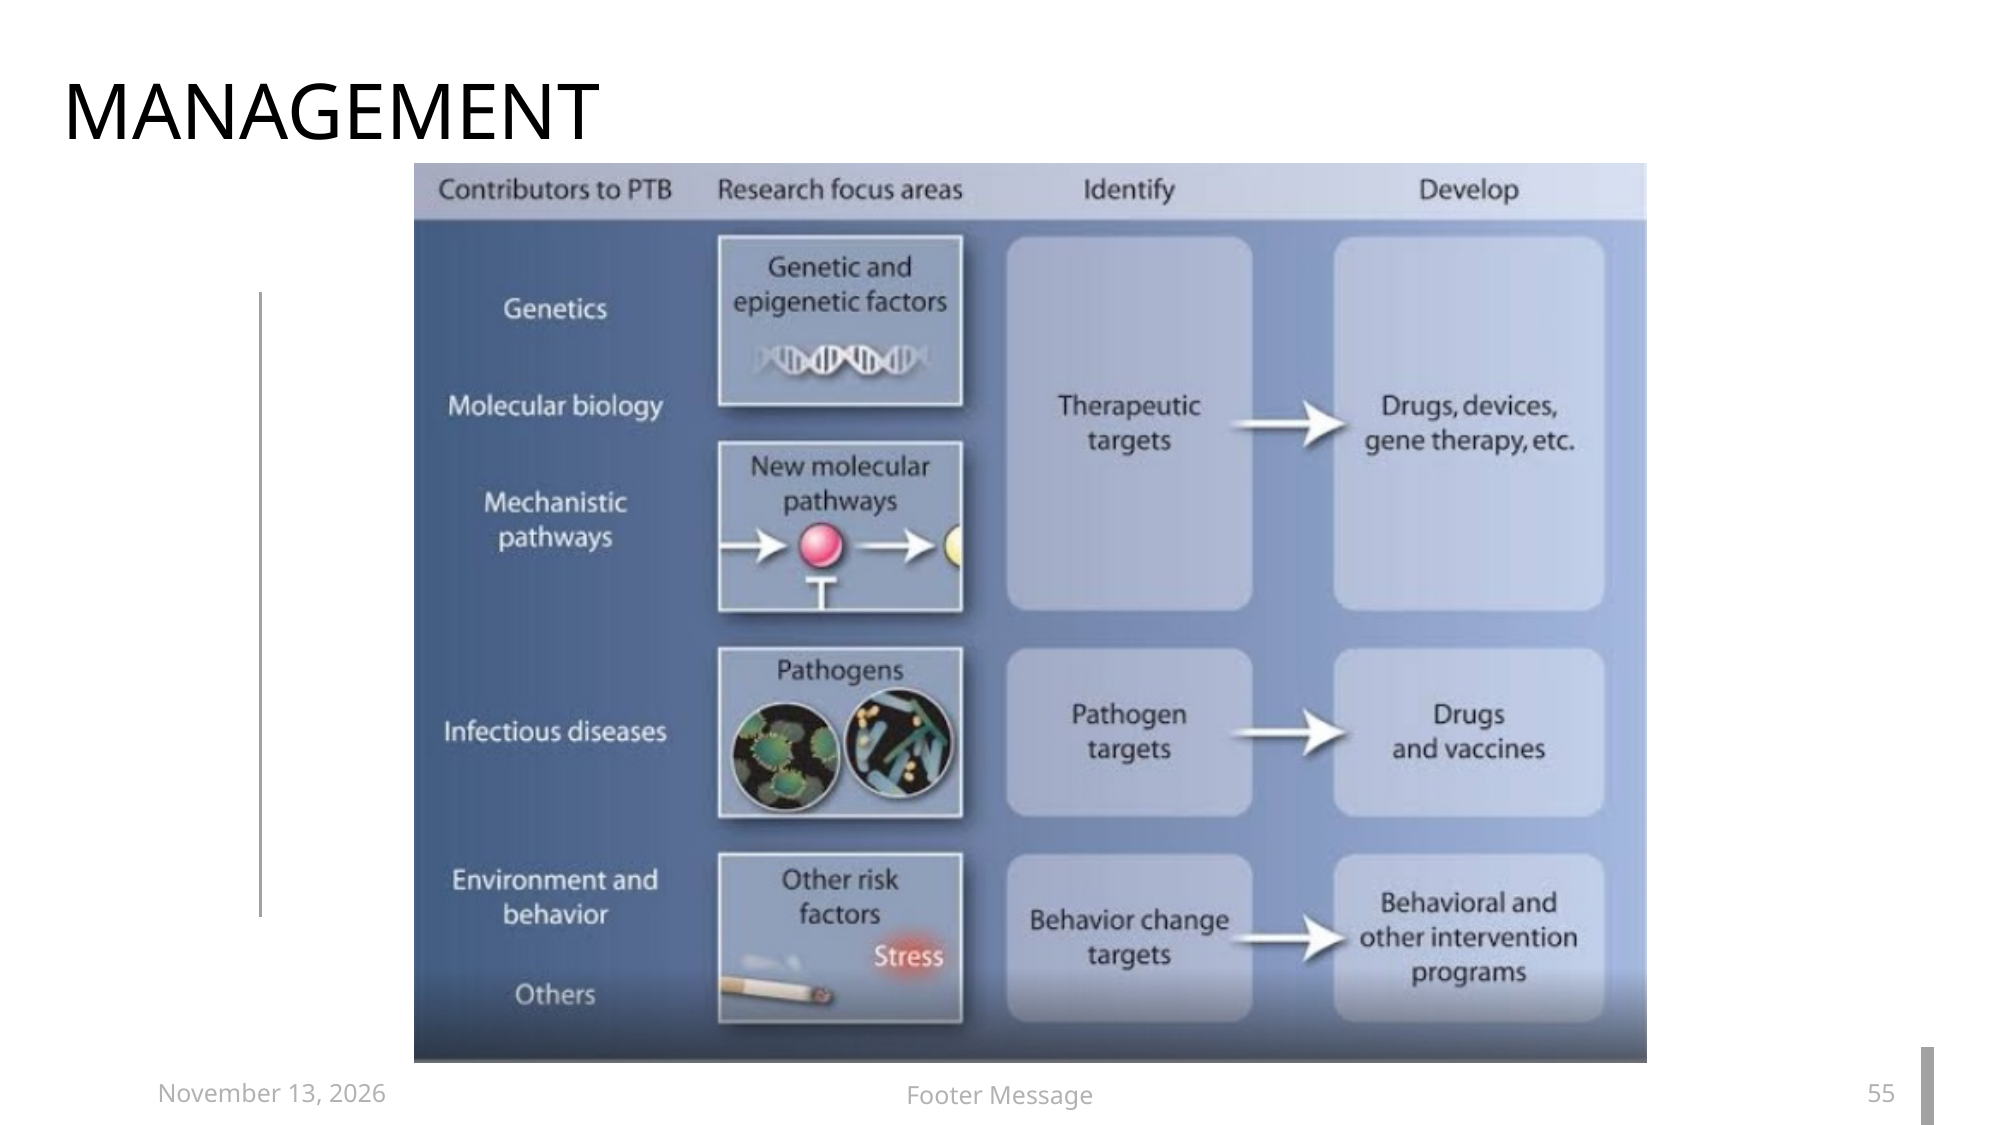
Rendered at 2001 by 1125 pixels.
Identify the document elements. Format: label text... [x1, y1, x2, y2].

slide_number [137, 1064, 588, 1125]
title MANAGEMENT [62, 62, 1896, 167]
picture [414, 163, 1647, 1063]
slide_number 55 [1812, 1064, 1896, 1125]
footer Footer Message [662, 1064, 1338, 1125]
